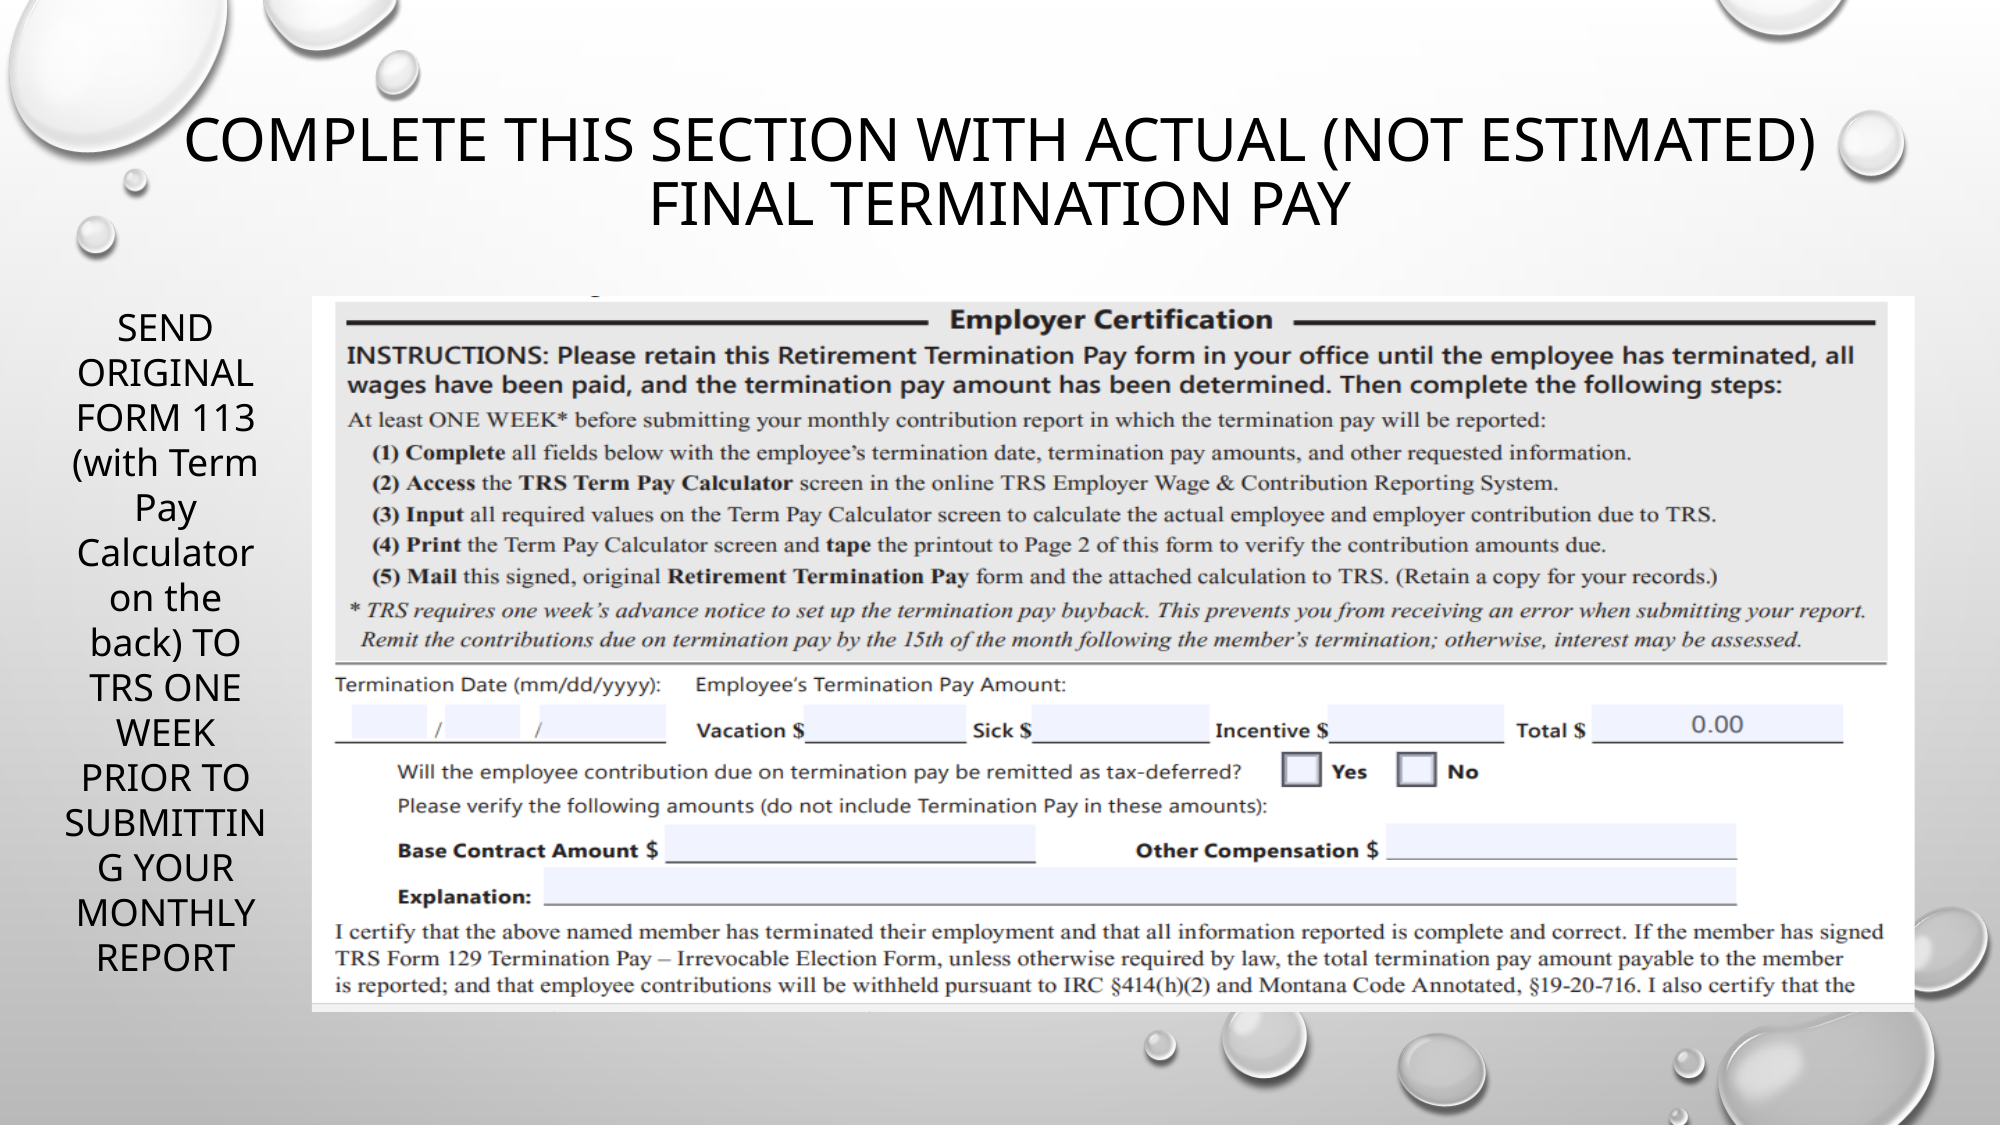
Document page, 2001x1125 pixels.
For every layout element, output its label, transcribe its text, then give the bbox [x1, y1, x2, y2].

title Complete this section with actual (not estimated) final termination pay [149, 101, 1851, 247]
text_box SEND ORIGINAL FORM 113 (with Term Pay Calculator on the back) TO TRS ONE WEEK PRIOR TO SUBMITTING YOUR MONTHLY REPORT [49, 296, 283, 987]
picture [0, 0, 2000, 1125]
